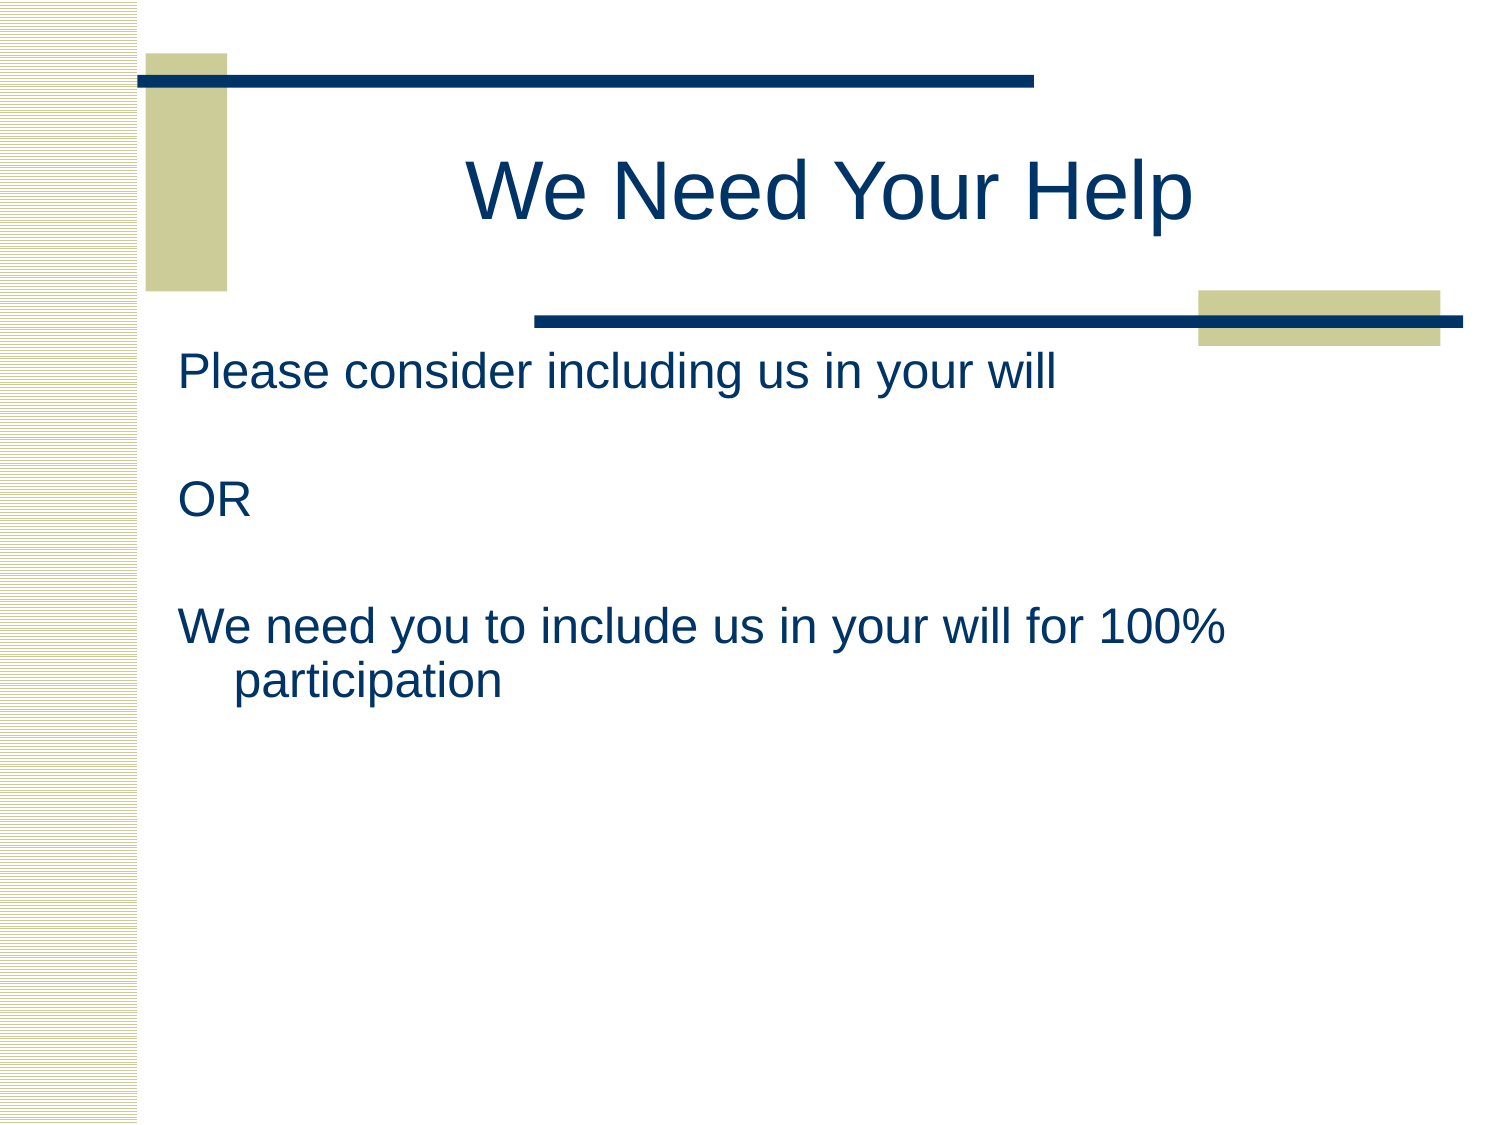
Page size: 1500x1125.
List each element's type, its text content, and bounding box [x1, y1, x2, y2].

title We Need Your Help [225, 99, 1436, 288]
list Please consider including us in your will OR We need you to include us in your will for 100% participation [162, 337, 1468, 975]
